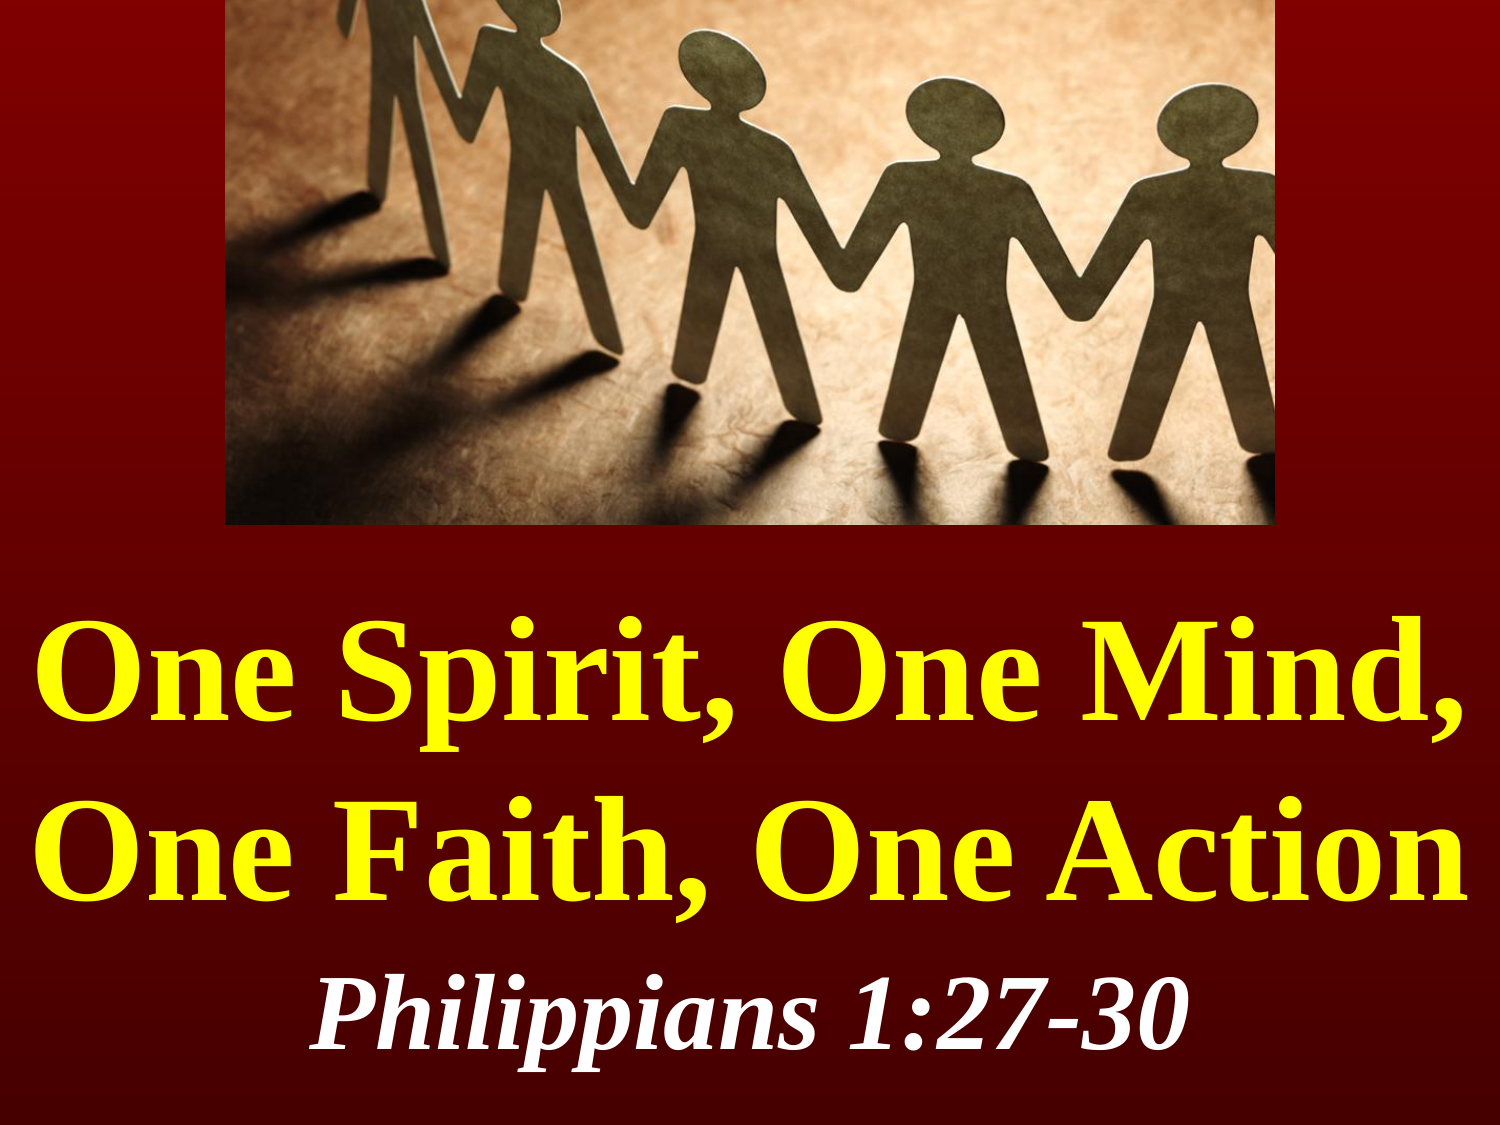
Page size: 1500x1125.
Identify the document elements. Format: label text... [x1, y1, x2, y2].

subtitle Philippians 1:27-30 [225, 887, 1275, 1125]
title One Spirit, One Mind, One Faith, One Action [0, 525, 1500, 975]
picture [224, 0, 1276, 526]
